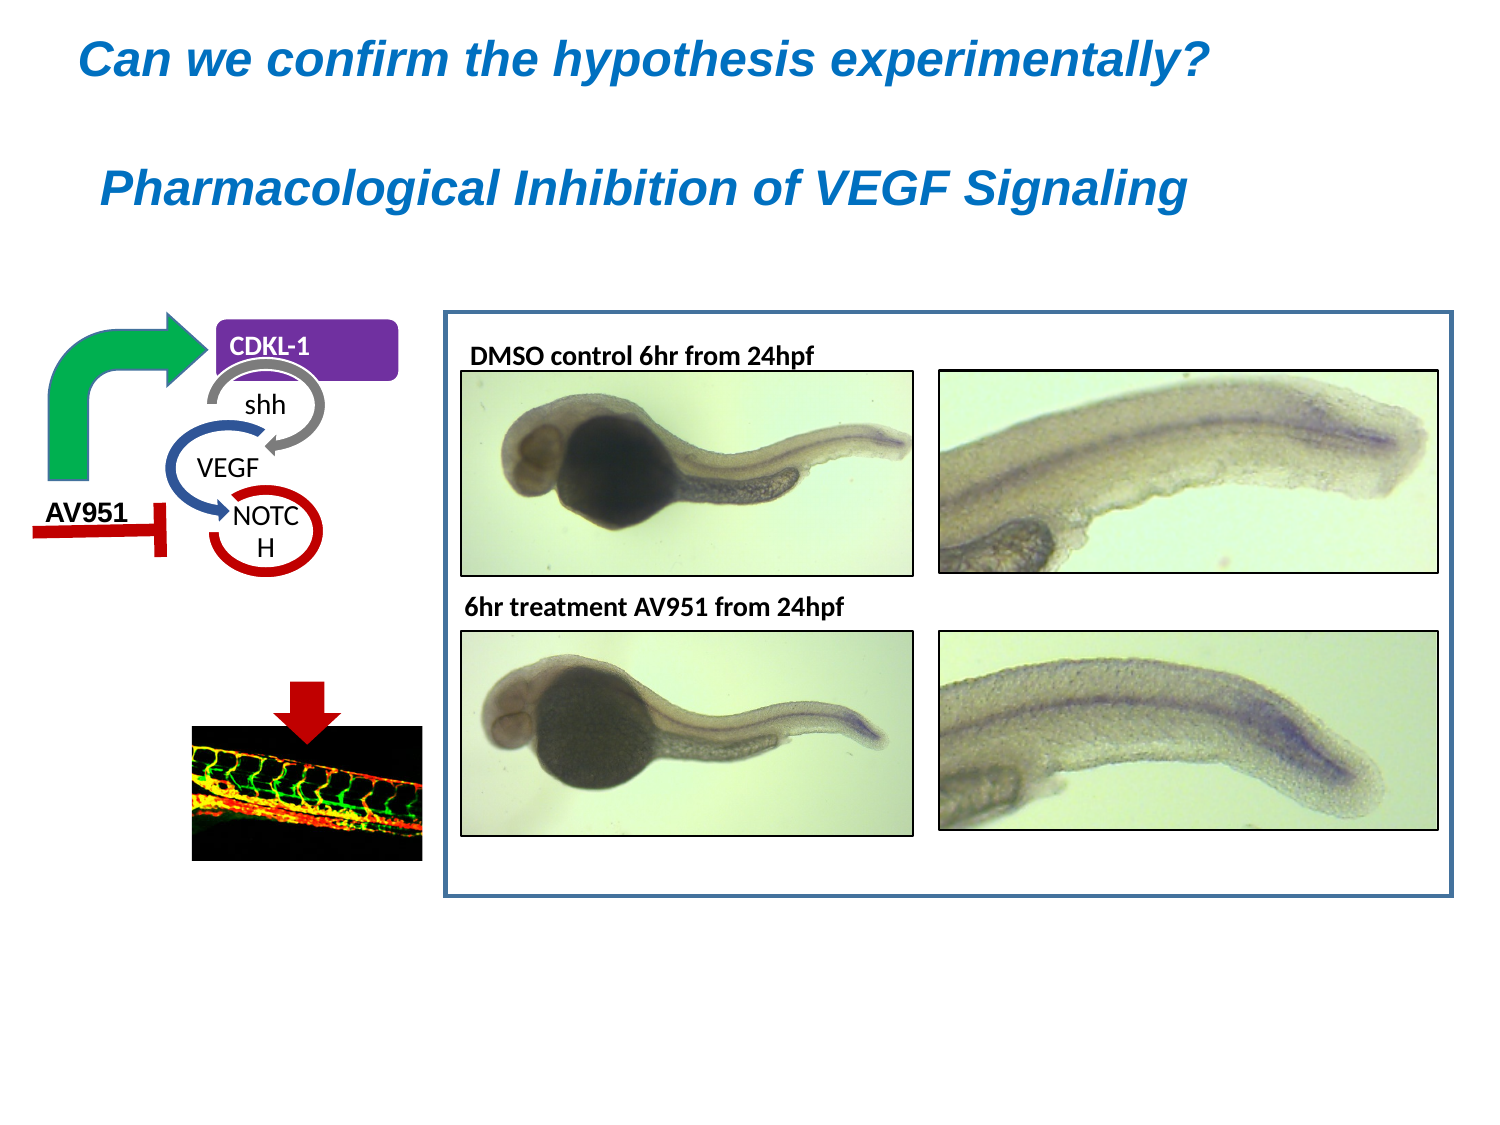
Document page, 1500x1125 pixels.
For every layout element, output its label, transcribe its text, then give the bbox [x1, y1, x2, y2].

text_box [29, 148, 1209, 861]
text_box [445, 311, 1452, 897]
text_box Can we confirm the hypothesis experimentally? [62, 19, 1227, 215]
